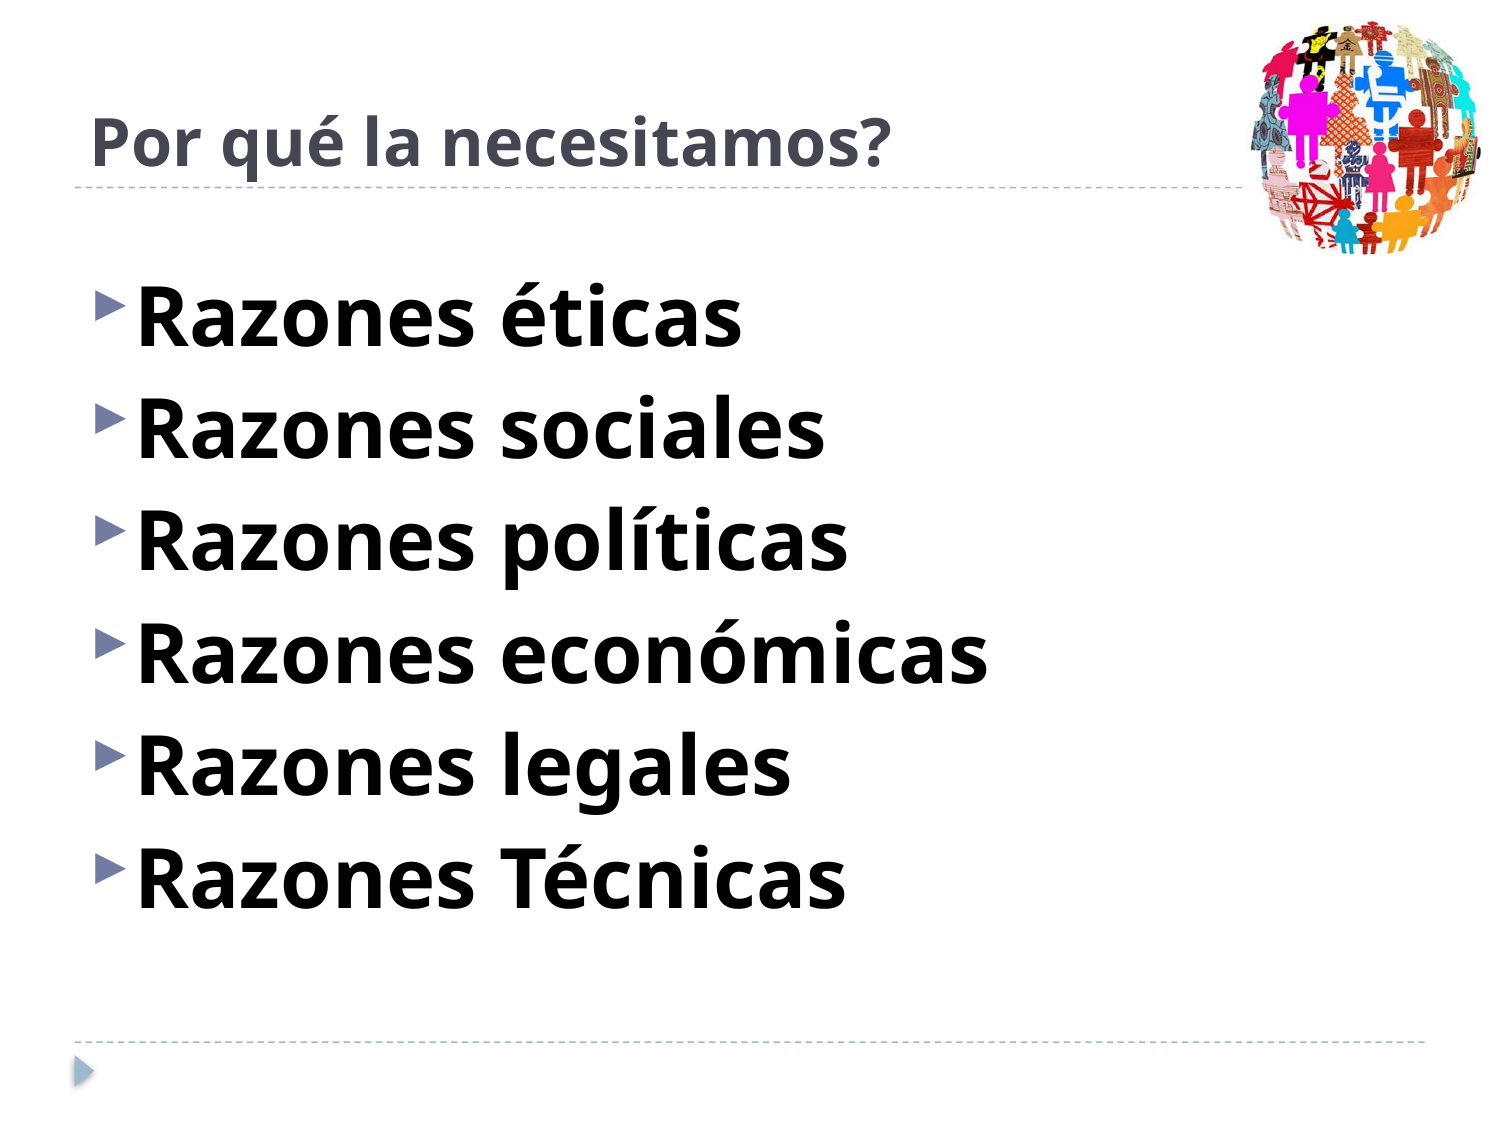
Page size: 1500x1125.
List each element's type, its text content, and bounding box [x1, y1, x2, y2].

list Razones éticas Razones sociales Razones políticas Razones económicas Razones legales Razones Técnicas [75, 255, 1425, 1010]
picture [1245, 18, 1483, 256]
title Por qué la necesitamos? [75, 24, 1240, 188]
